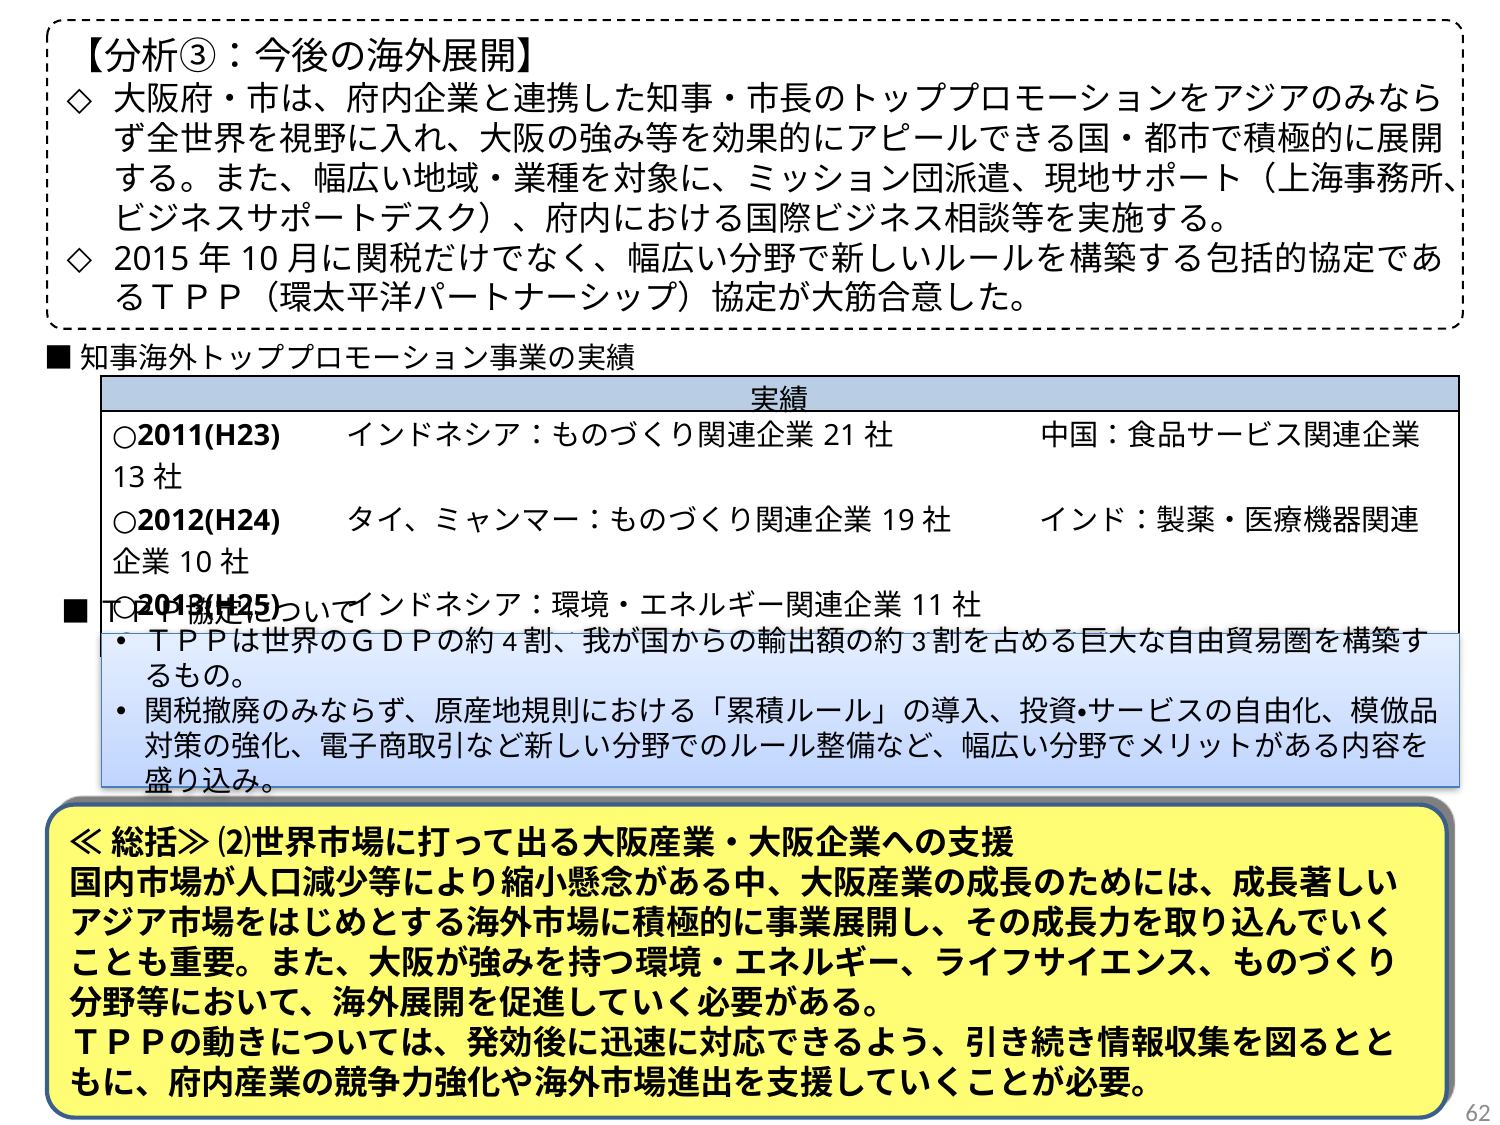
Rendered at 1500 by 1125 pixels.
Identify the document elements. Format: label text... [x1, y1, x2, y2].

table_cell ○2011(H23) インドネシア：ものづくり関連企業21社 中国：食品サービス関連企業13社 ○2012(H24) タイ、ミャンマー：ものづくり関連企業19社 インド：製薬・医療機器関連企業10社 ○2013(H25) インドネシア：環境・エネルギー関連企業11社 〇2014(H26) アラブ首長国連邦、トルコ：家電部品関連企業３社（企業団はトルコのみ） ○2015（H27） フィリピン：ものづくり関連企業19社 [102, 412, 1458, 631]
text_box ≪総括≫ ⑵世界市場に打って出る大阪産業・大阪企業への支援 国内市場が人口減少等により縮小懸念がある中、大阪産業の成長のためには、成長著しいアジア市場をはじめとする海外市場に積極的に事業展開し、その成長力を取り込んでいくことも重要。また、大阪が強みを持つ環境・エネルギー、ライフサイエンス、ものづくり分野等において、海外展開を促進していく必要がある。 ＴＰＰの動きについては、発効後に迅速に対応できるよう、引き続き情報収集を図るとともに、府内産業の競争力強化や海外市場進出を支援していくことが必要。 [44, 802, 1449, 1120]
text_box ■知事海外トッププロモーション事業の実績 [29, 332, 679, 382]
text_box 【分析③：今後の海外展開】 大阪府・市は、府内企業と連携した知事・市長のトッププロモーションをアジアのみならず全世界を視野に入れ、大阪の強み等を効果的にアピールできる国・都市で積極的に展開する。また、幅広い地域・業種を対象に、ミッション団派遣、現地サポート（上海事務所、ビジネスサポートデスク）、府内における国際ビジネス相談等を実施する。 2015年10月に関税だけでなく、幅広い分野で新しいルールを構築する包括的協定であるＴＰＰ（環太平洋パートナーシップ）協定が大筋合意した。 [45, 18, 1465, 331]
slide_number 62 [1156, 1081, 1500, 1125]
text_box ＴＰＰは世界のＧＤＰの約4割、我が国からの輸出額の約3割を占める巨大な自由貿易圏を構築するもの。 関税撤廃のみならず、原産地規則における「累積ルール」の導入、投資・サービスの自由化、模倣品対策の強化、電子商取引など新しい分野でのルール整備など、幅広い分野でメリットがある内容を盛り込み。 [101, 633, 1460, 788]
table_header 実績 [102, 377, 1458, 410]
text_box ■ＴＰＰ協定について [47, 586, 408, 636]
